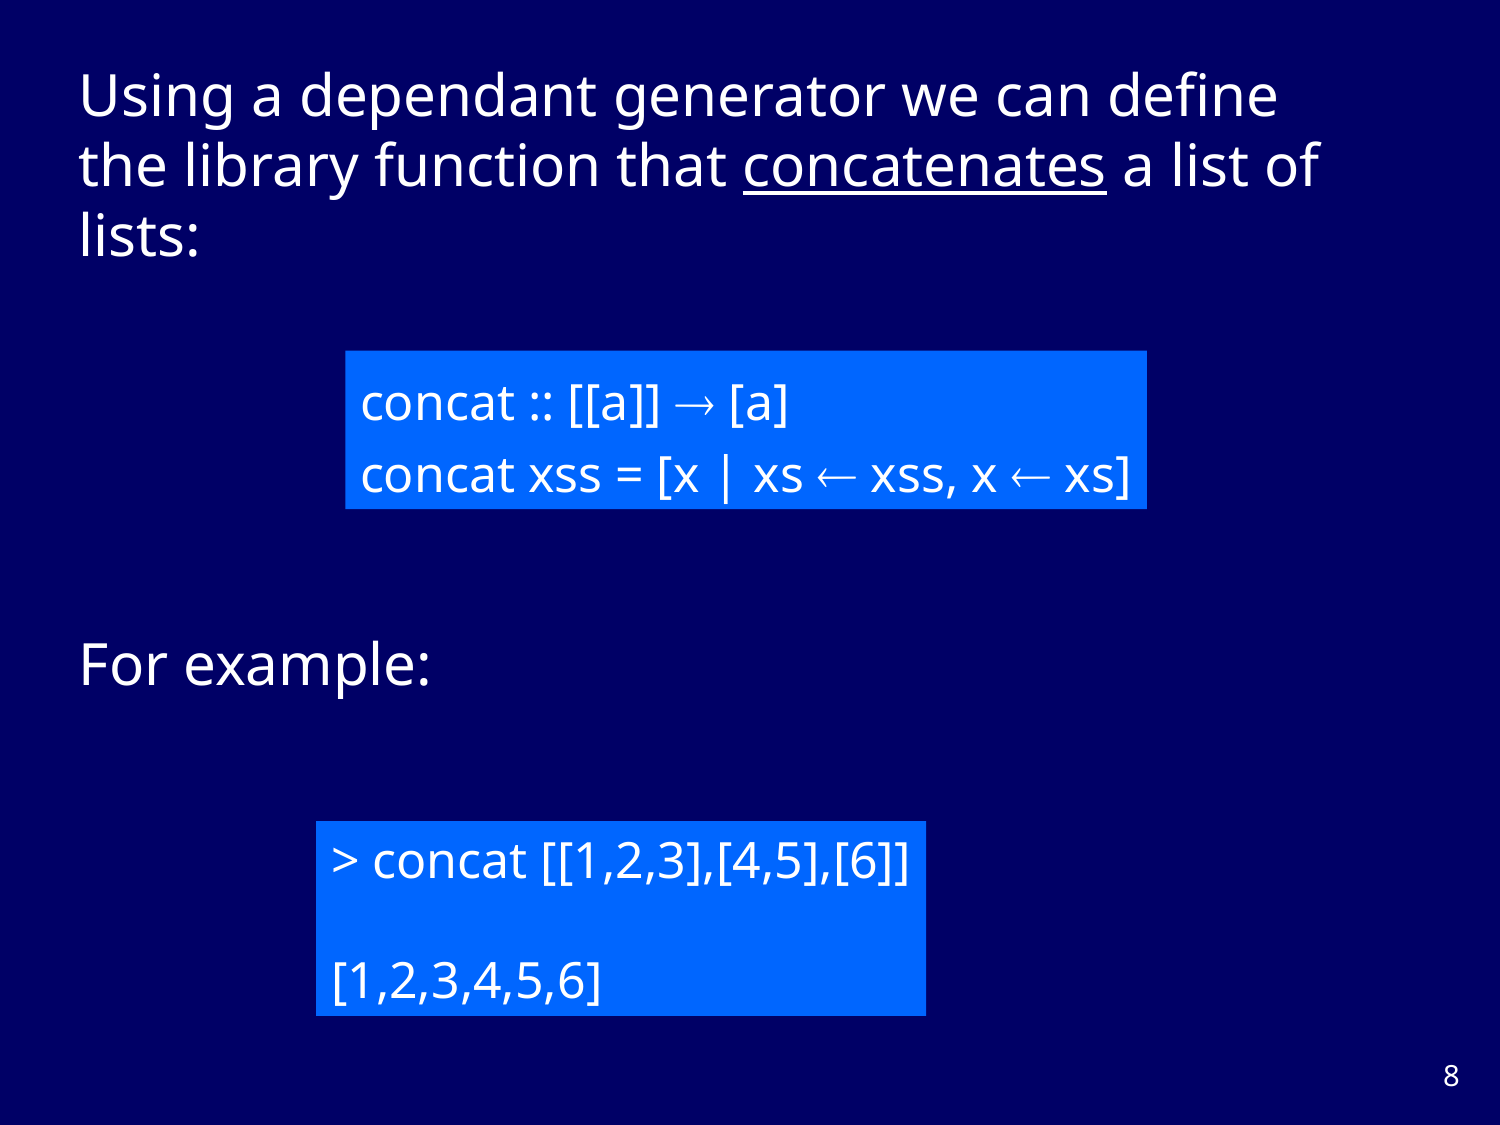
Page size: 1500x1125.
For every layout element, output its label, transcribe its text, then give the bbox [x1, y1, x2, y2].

text_box > concat [[1,2,3],[4,5],[6]] [1,2,3,4,5,6] [316, 821, 927, 1016]
text_box Using a dependant generator we can define the library function that concatenates a list of lists: [64, 50, 1393, 275]
text_box concat :: [[a]]  [a] concat xss = [x | xs  xss, x  xs] [345, 350, 1147, 510]
text_box For example: [64, 619, 455, 705]
slide_number 7 [1374, 1049, 1476, 1101]
